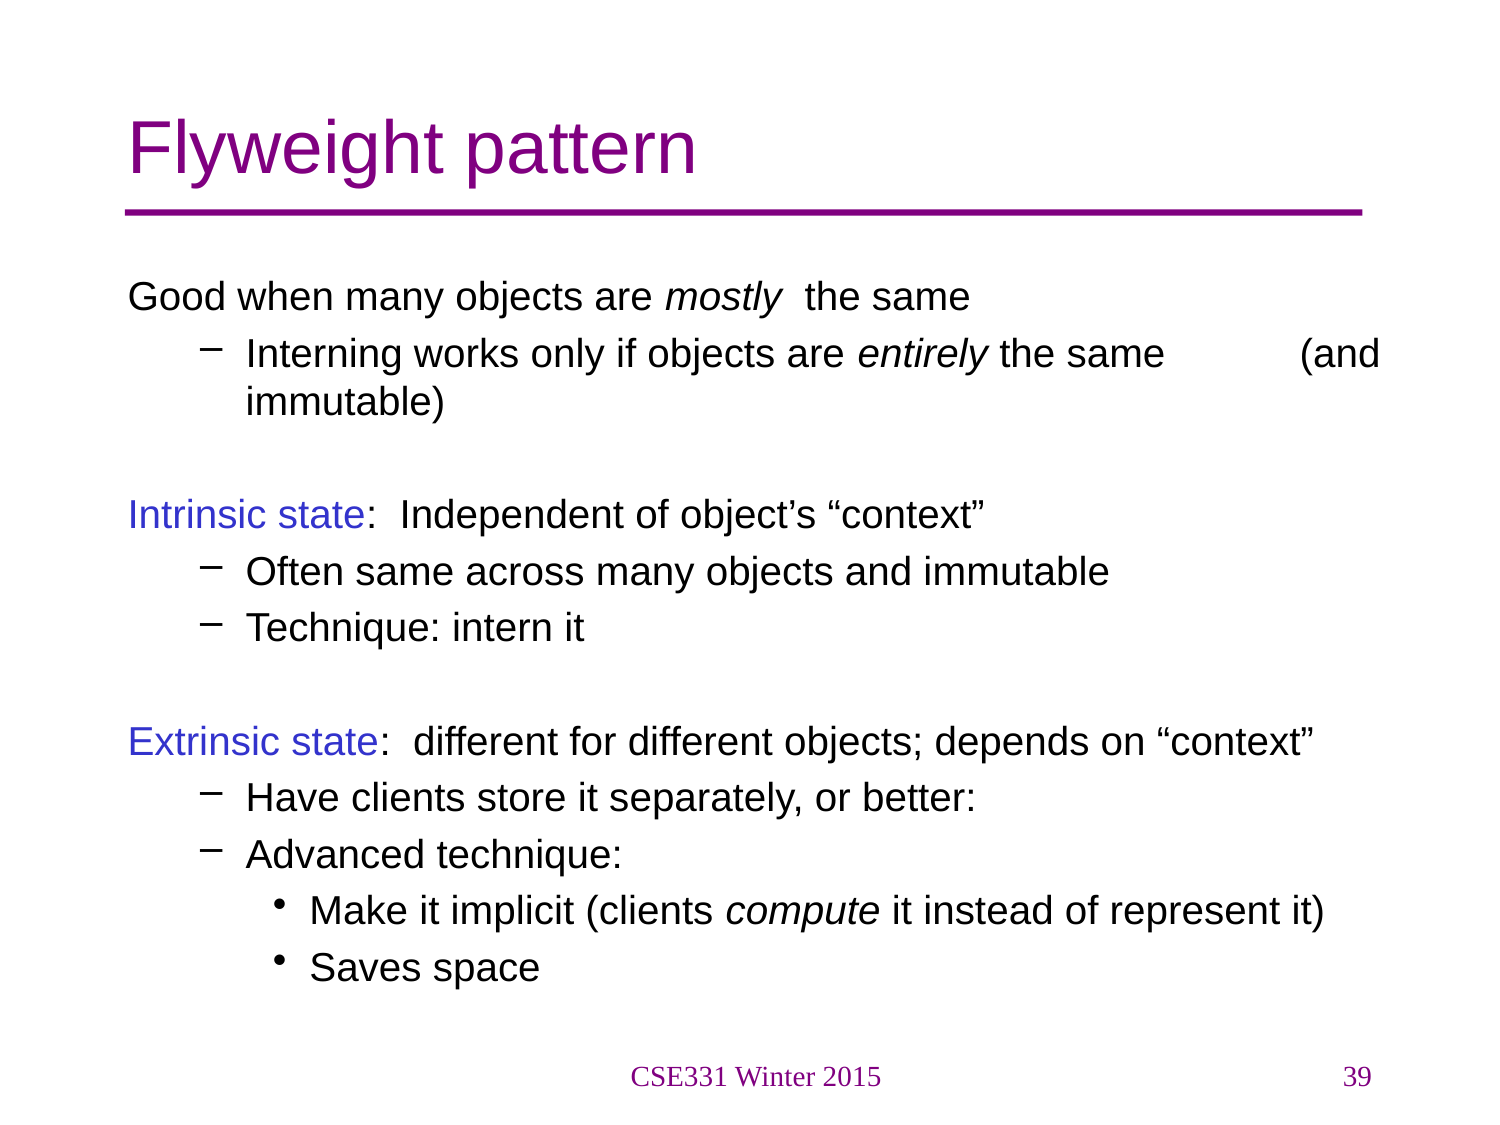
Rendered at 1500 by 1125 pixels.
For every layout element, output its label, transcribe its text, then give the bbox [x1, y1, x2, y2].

list Good when many objects are mostly the same Interning works only if objects are entirely the same (and immutable) Intrinsic state: Independent of object’s “context” Often same across many objects and immutable Technique: intern it Extrinsic state: different for different objects; depends on “context” Have clients store it separately, or better: Advanced technique: Make it implicit (clients compute it instead of represent it) Saves space [112, 262, 1425, 1000]
slide_number 39 [1074, 1049, 1388, 1125]
title Flyweight pattern [112, 50, 1388, 238]
footer CSE331 Winter 2015 [474, 1049, 1038, 1125]
